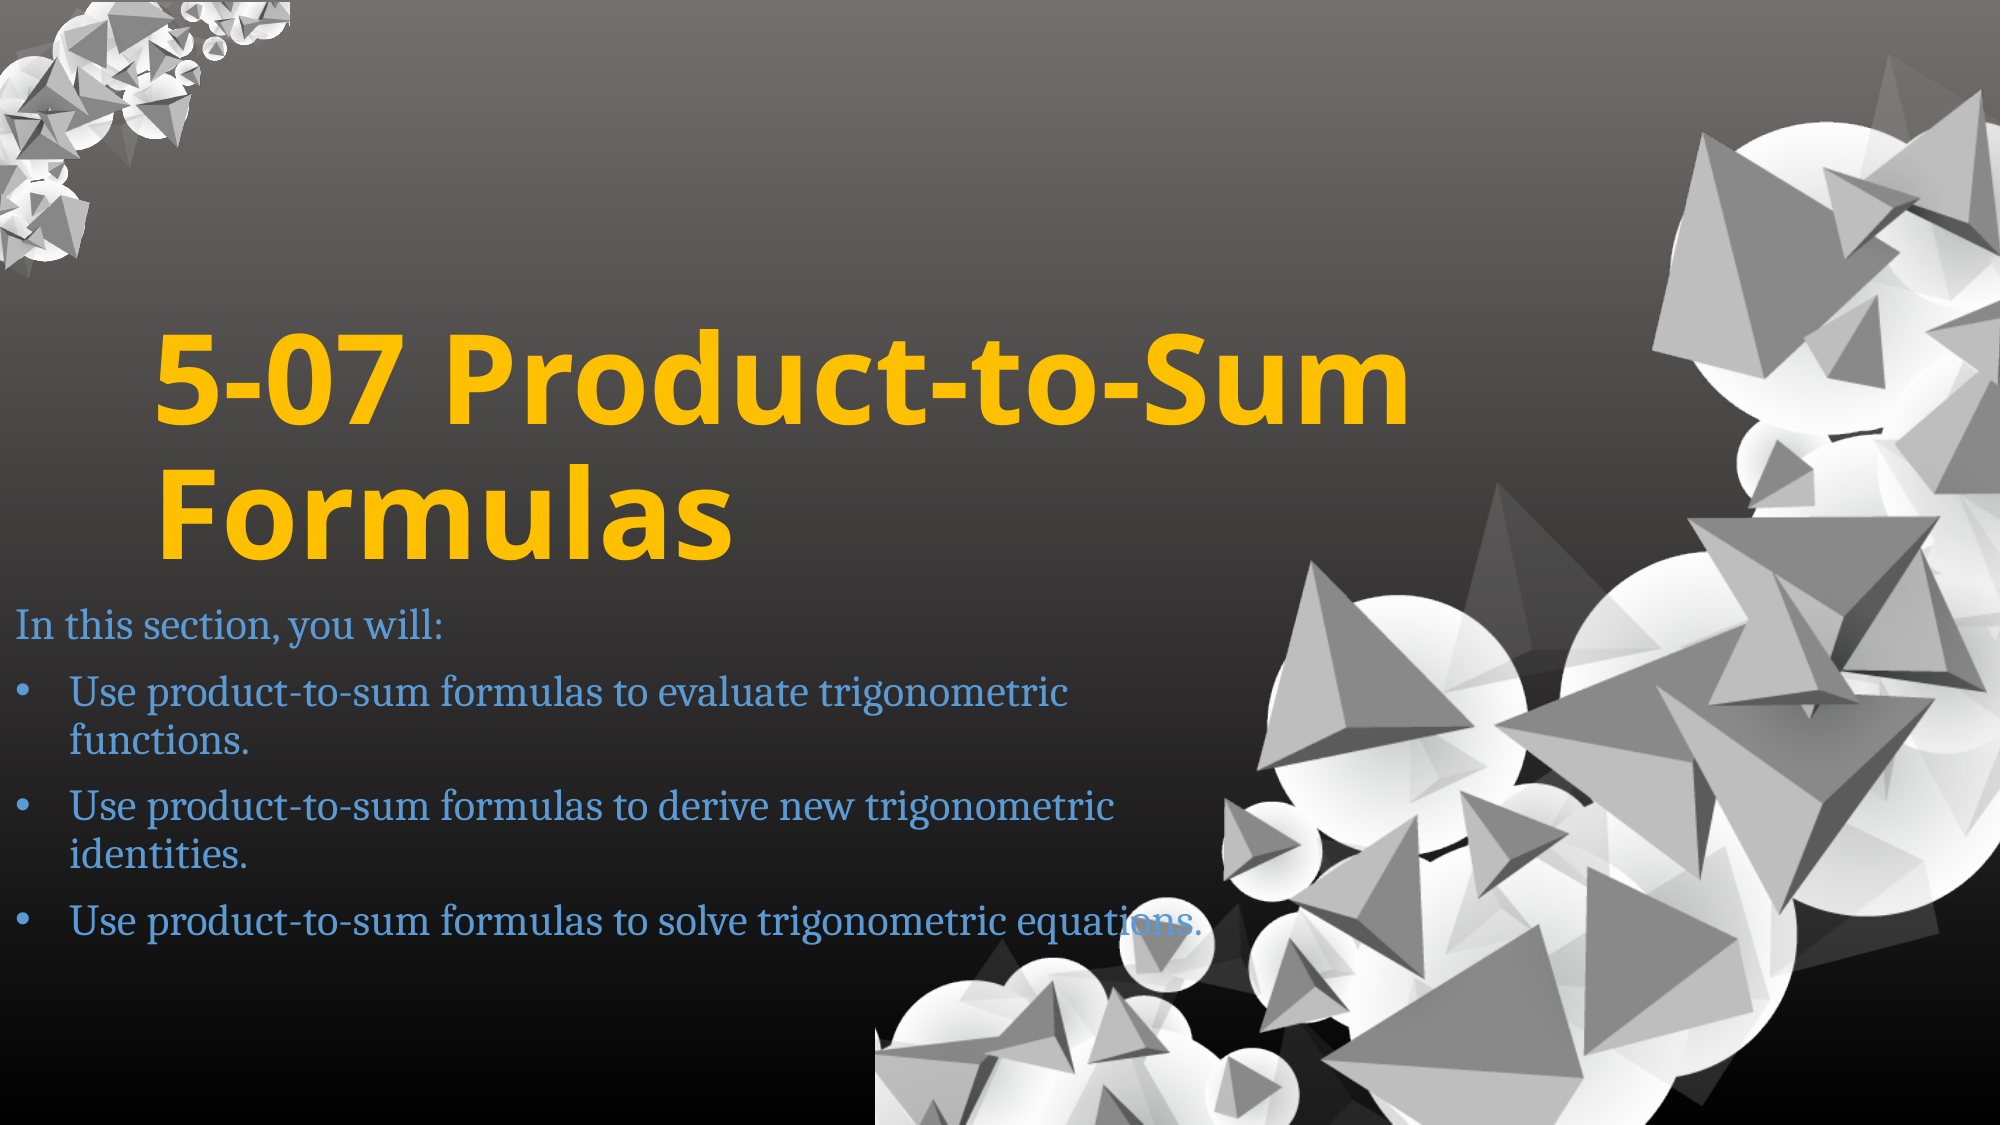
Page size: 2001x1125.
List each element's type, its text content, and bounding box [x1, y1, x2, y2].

list In this section, you will: Use product-to-sum formulas to evaluate trigonometric functions. Use product-to-sum formulas to derive new trigonometric identities. Use product-to-sum formulas to solve trigonometric equations. [0, 594, 1237, 999]
picture [875, 0, 2000, 1125]
picture [0, 2, 290, 293]
title 5-07 Product-to-Sum Formulas [137, 126, 1863, 594]
